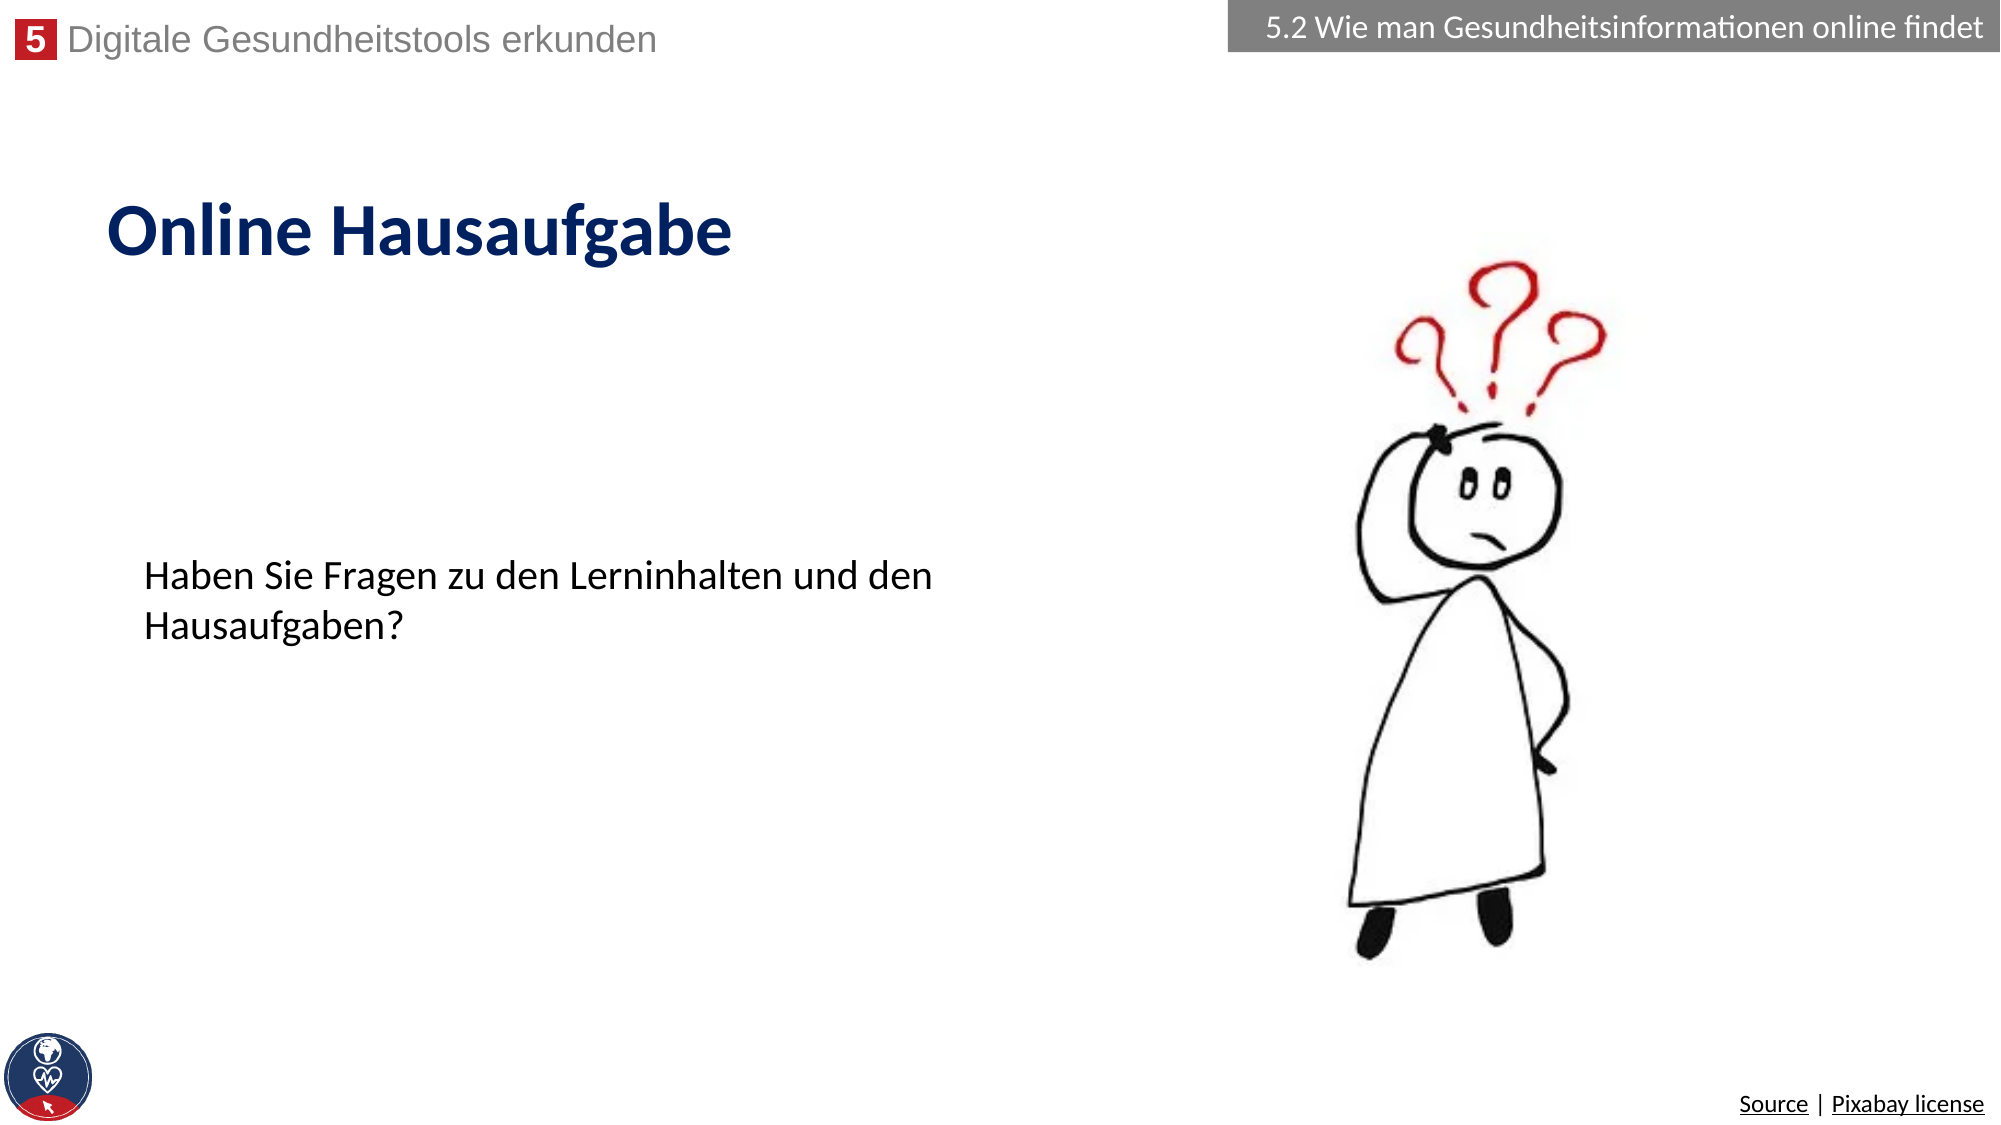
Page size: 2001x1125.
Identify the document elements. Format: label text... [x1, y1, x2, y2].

text_box 5.2 Wie man Gesundheitsinformationen online findet [1227, 0, 2000, 53]
picture [1094, 231, 1840, 976]
text_box Haben Sie Fragen zu den Lerninhalten und den Hausaufgaben? [54, 290, 988, 1024]
title Online Hausaufgabe [92, 181, 1907, 282]
picture [4, 1033, 92, 1121]
text_box Source | Pixabay license [560, 1079, 2000, 1125]
